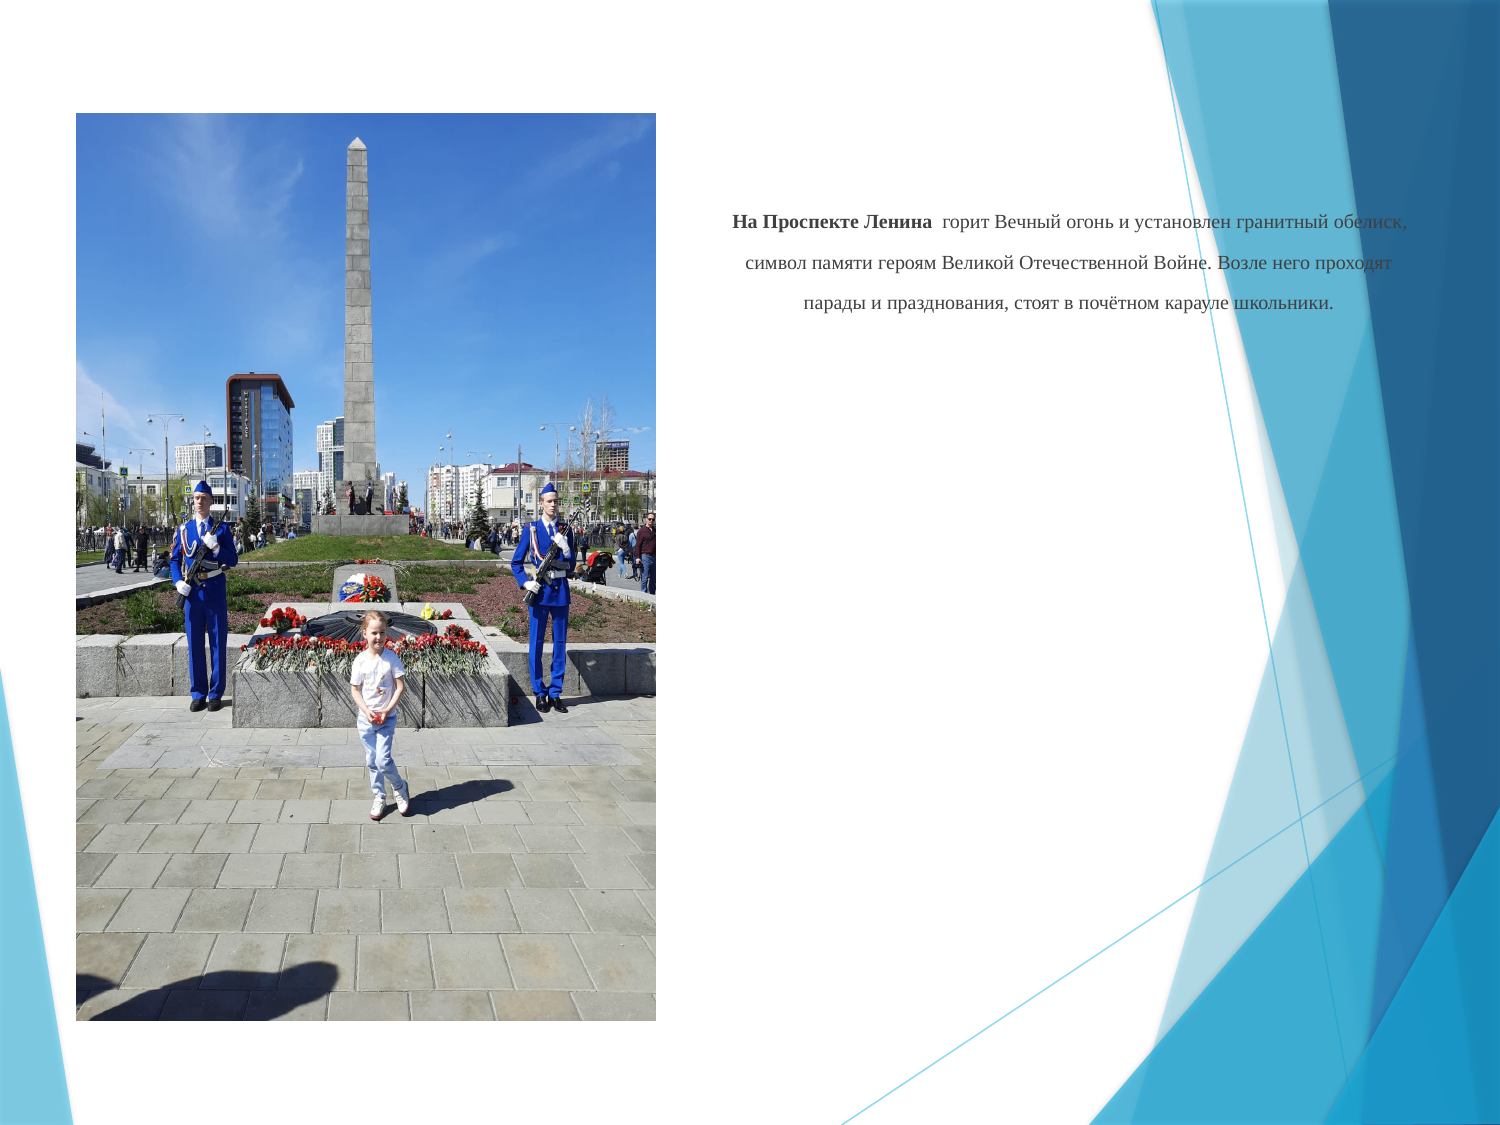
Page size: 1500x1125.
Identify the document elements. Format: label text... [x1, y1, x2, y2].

list На Проспекте Ленина горит Вечный огонь и установлен гранитный обелиск, символ памяти героям Великой Отечественной Войне. Возле него проходят парады и празднования, стоят в почётном карауле школьники. [702, 184, 1436, 338]
picture [76, 113, 656, 1022]
